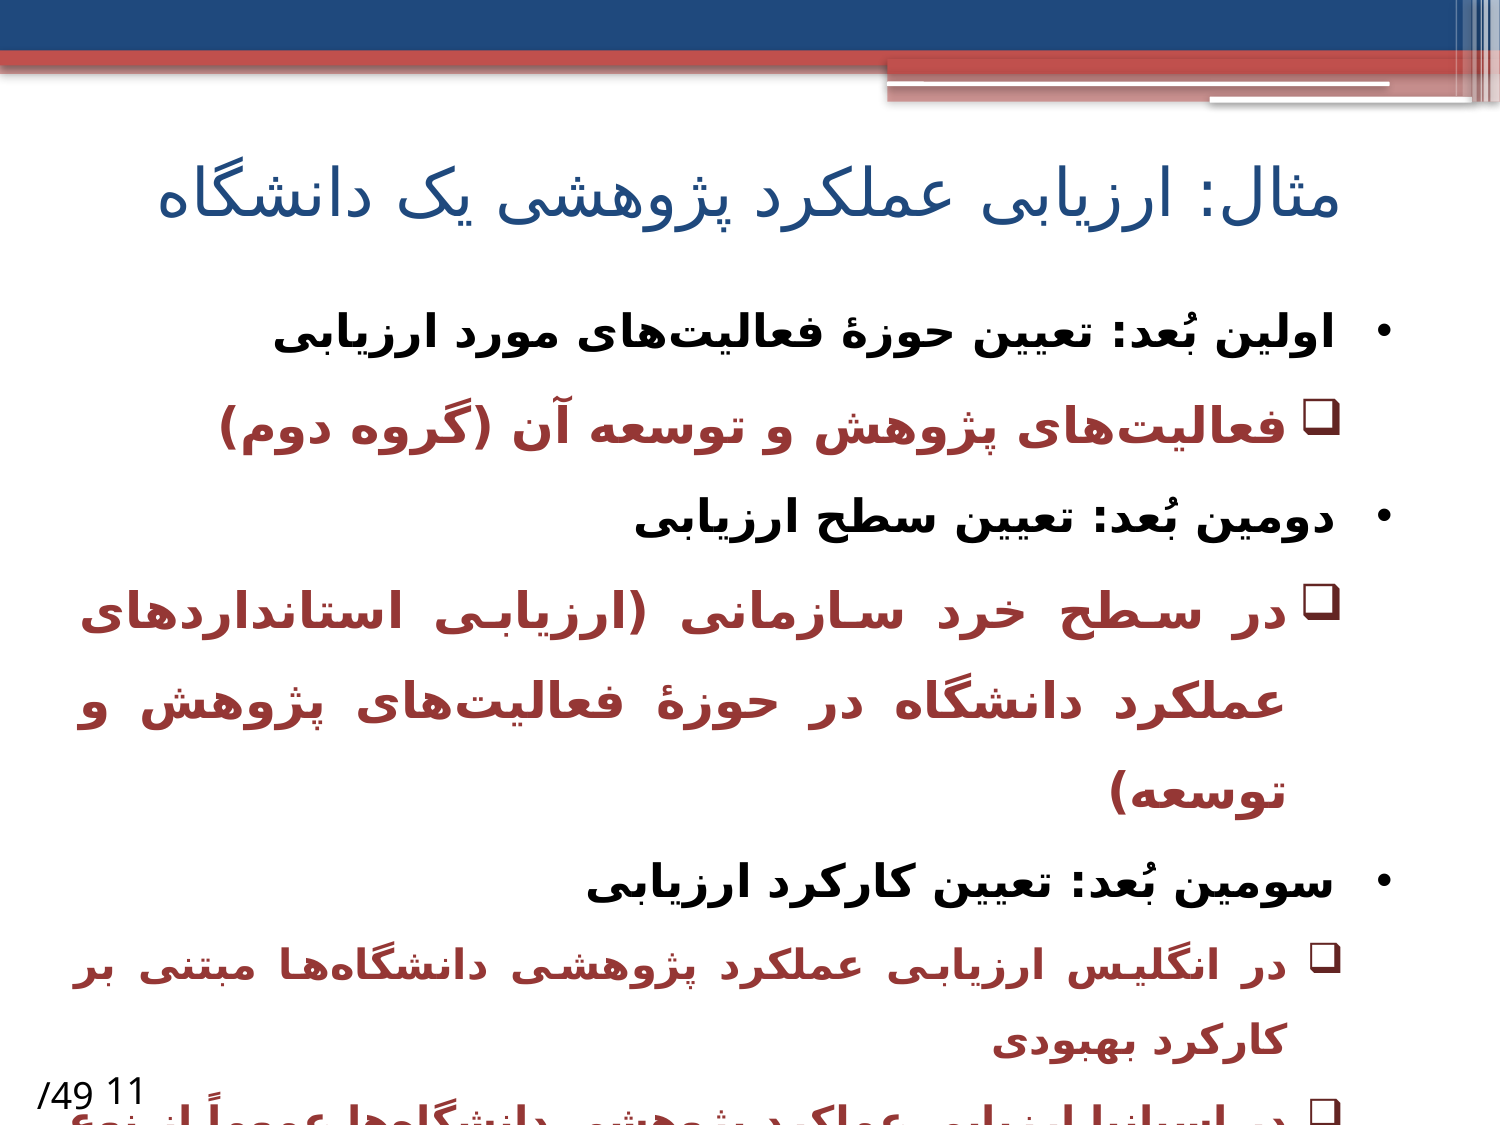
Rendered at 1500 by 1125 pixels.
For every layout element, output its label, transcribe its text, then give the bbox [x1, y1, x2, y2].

list اولین بُعد: تعیین حوزۀ فعالیت‌های مورد ارزیابی فعالیت‌های پژوهش و توسعه آن (گروه دوم) دومین بُعد: تعیین سطح ارزیابی در سطح خرد سازمانی (ارزیابی استانداردهای عملکرد دانشگاه در حوزۀ فعالیت‌های پژوهش و توسعه) سومین بُعد: تعیین کارکرد ارزیابی در انگلیس ارزیابی عملکرد پژوهشی دانشگاه‌ها مبتنی بر کارکرد بهبودی در اسپانیا ارزیابی عملکرد پژوهشی دانشگاه‌ها عموماً از نوع کنترل عملکرد در سوئد بر اساس تخصیص بودجه به این موسسات [53, 267, 1425, 1094]
footer /49 [0, 1064, 109, 1125]
slide_number 11 [109, 1065, 163, 1125]
title مثال: ارزیابی عملکرد پژوهشی یک دانشگاه [75, 101, 1425, 267]
